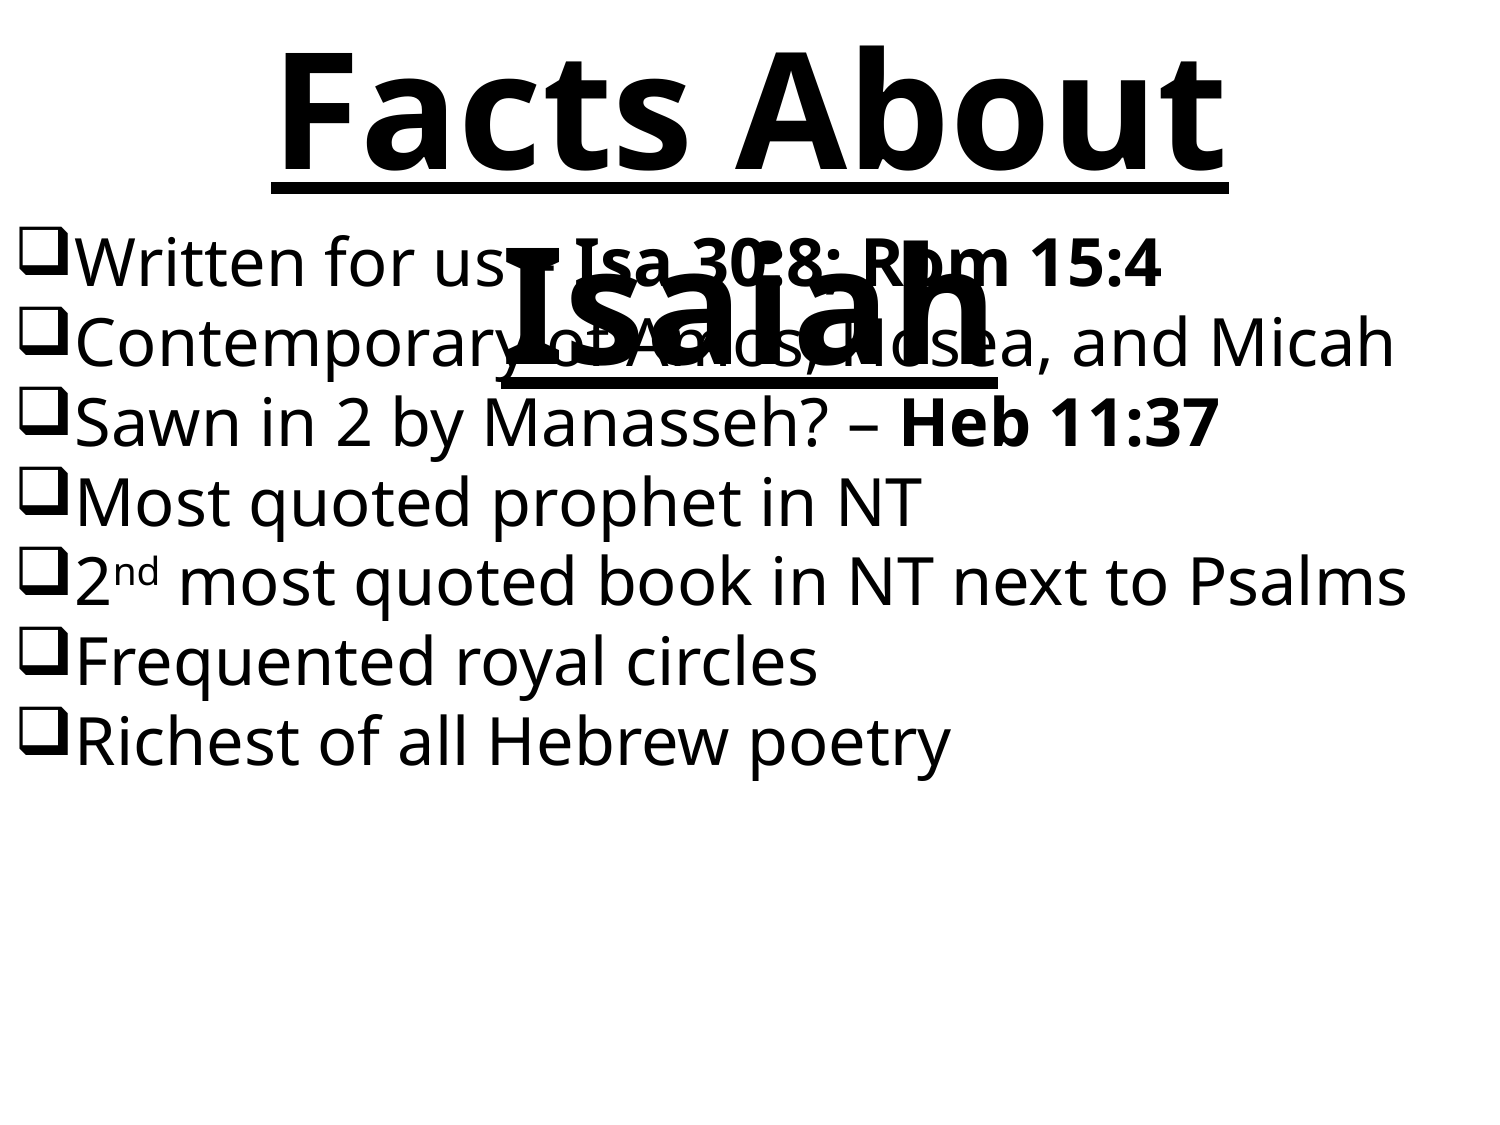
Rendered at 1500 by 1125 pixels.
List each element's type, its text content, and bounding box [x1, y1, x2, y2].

text_box Facts About Isaiah [0, 0, 1500, 212]
text_box Written for us – Isa 30:8; Rom 15:4 Contemporary of Amos, Hosea, and Micah Sawn in 2 by Manasseh? – Heb 11:37 Most quoted prophet in NT 2nd most quoted book in NT next to Psalms Frequented royal circles Richest of all Hebrew poetry [0, 212, 1500, 867]
